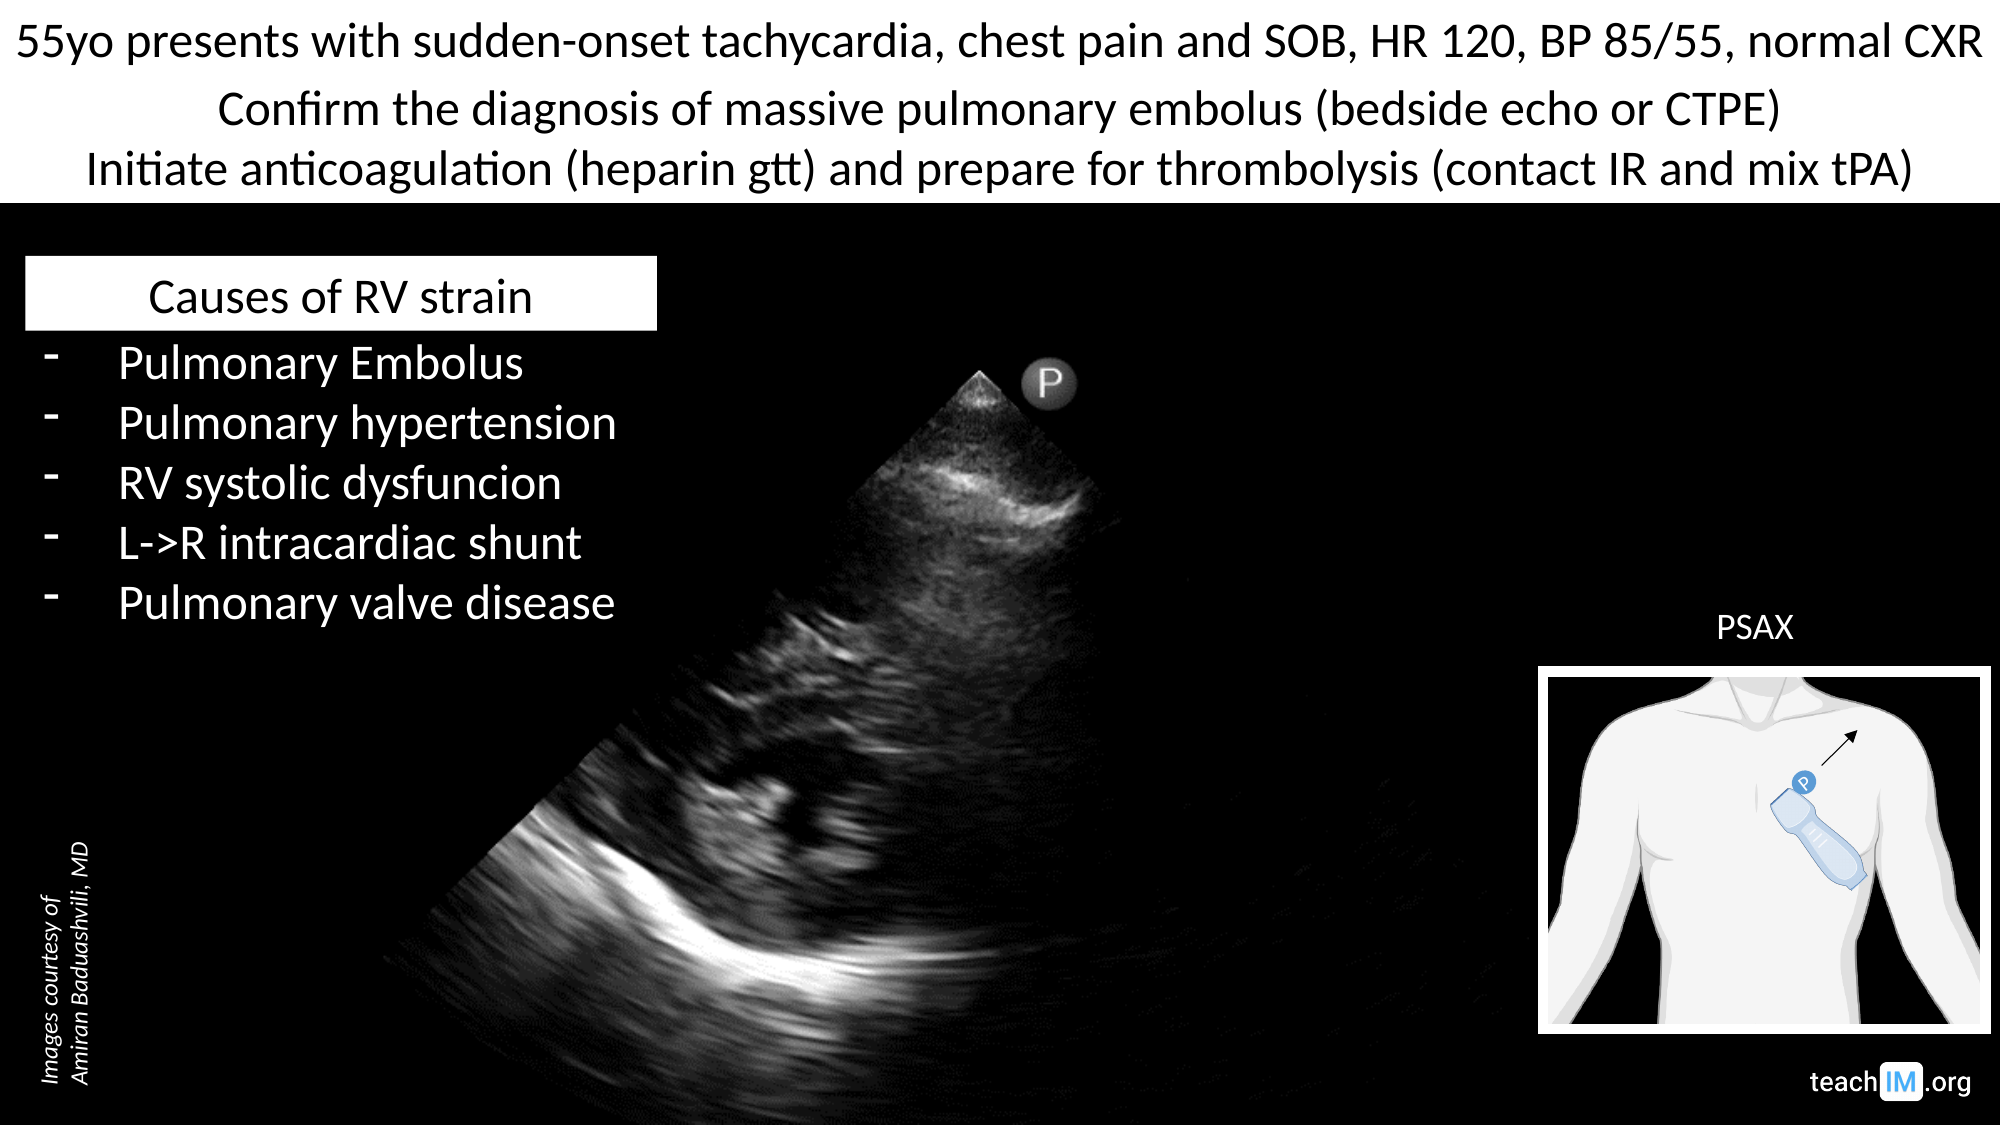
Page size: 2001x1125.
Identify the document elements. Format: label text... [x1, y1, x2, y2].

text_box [25, 255, 657, 641]
text_box [1542, 670, 1986, 1030]
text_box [361, 293, 1529, 1125]
text_box Images courtesy of Amiran Baduashvili, MD [25, 794, 100, 1101]
picture [1795, 1047, 1975, 1116]
text_box Confirm the diagnosis of massive pulmonary embolus (bedside echo or CTPE) Initiate anticoagulation (heparin gtt) and prepare for thrombolysis (contact IR and mix tPA) [0, 68, 2000, 203]
text_box PSAX [1701, 594, 1809, 655]
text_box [1542, 673, 1982, 1027]
text_box 55yo presents with sudden-onset tachycardia, chest pain and SOB, HR 120, BP 85/55, normal CXR [0, 0, 2000, 68]
